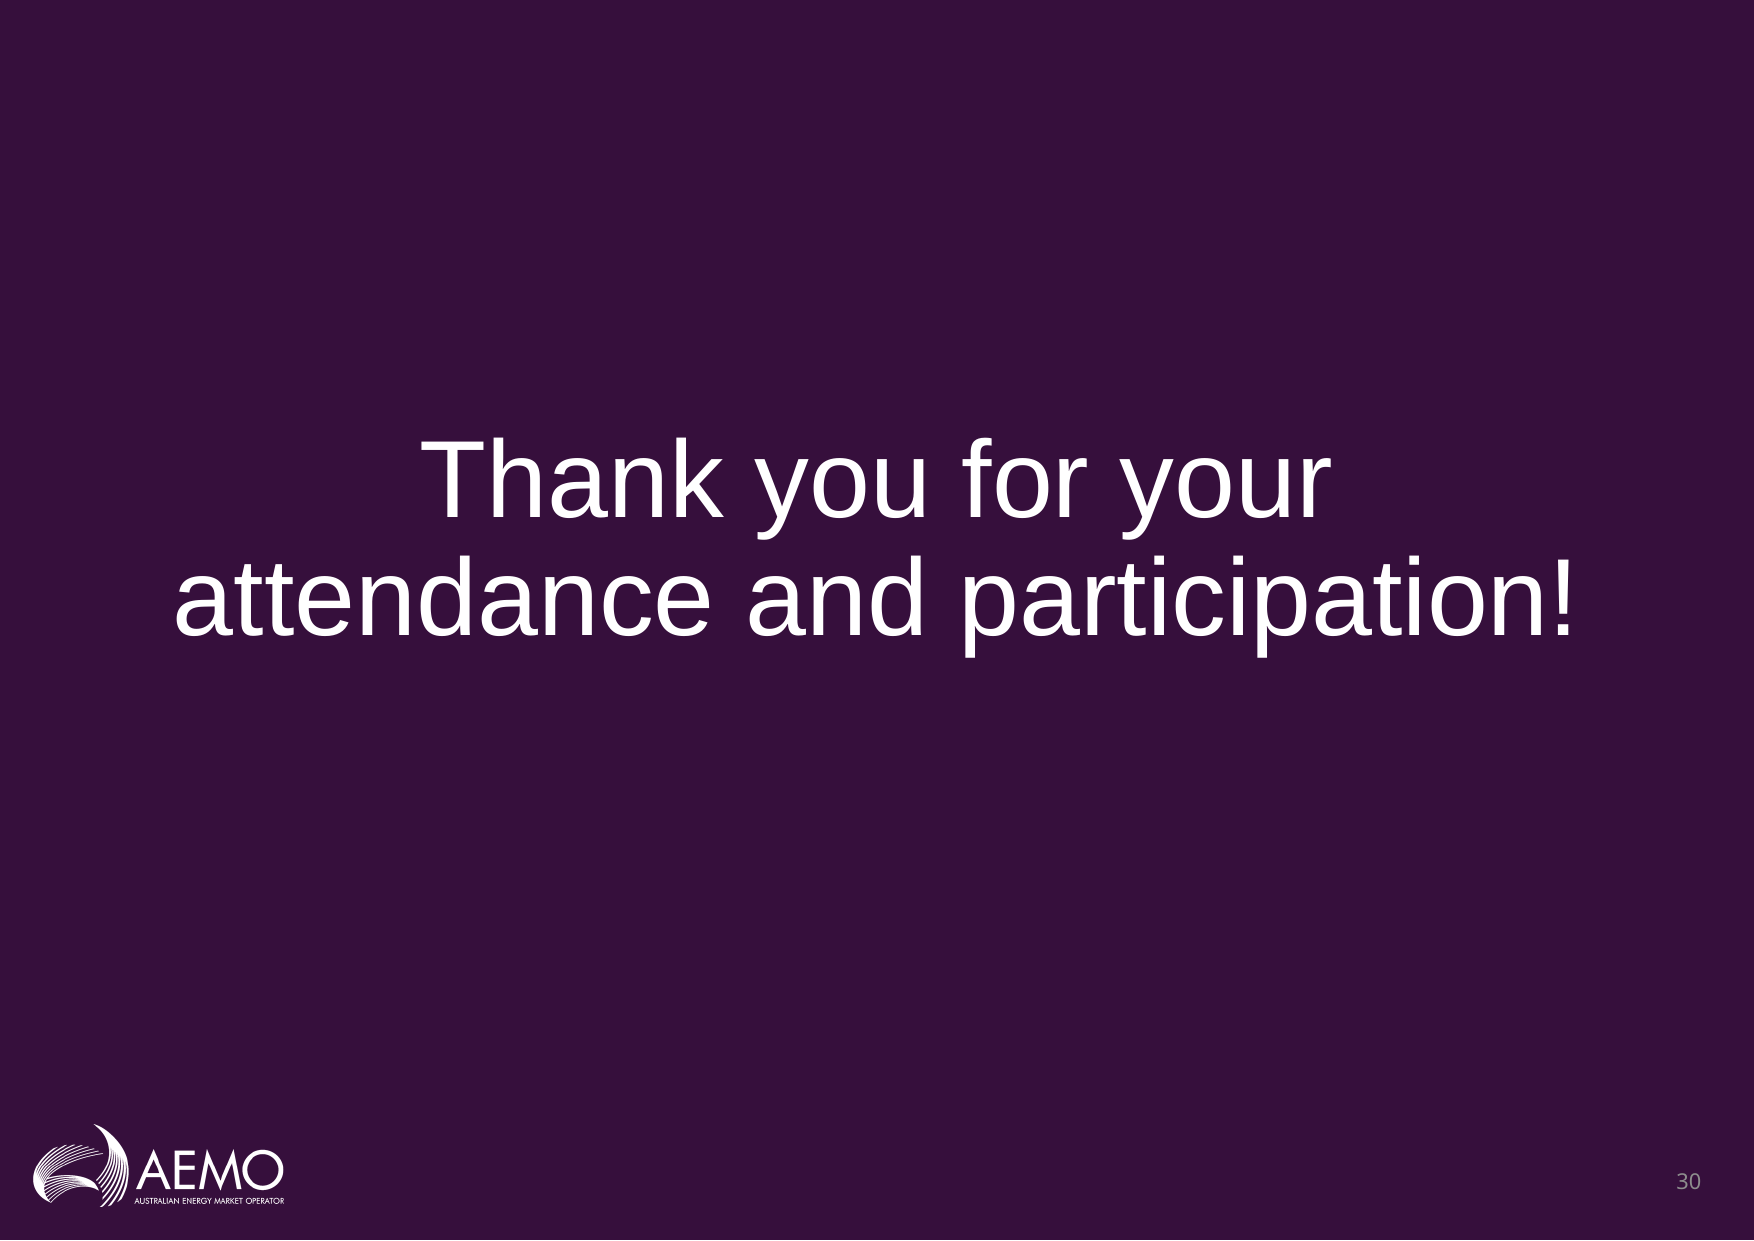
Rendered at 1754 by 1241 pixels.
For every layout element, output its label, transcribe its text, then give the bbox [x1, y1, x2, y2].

title Thank you for your attendance and participation! [120, 151, 1634, 667]
picture [33, 1124, 284, 1207]
slide_number 30 [1633, 1149, 1717, 1216]
